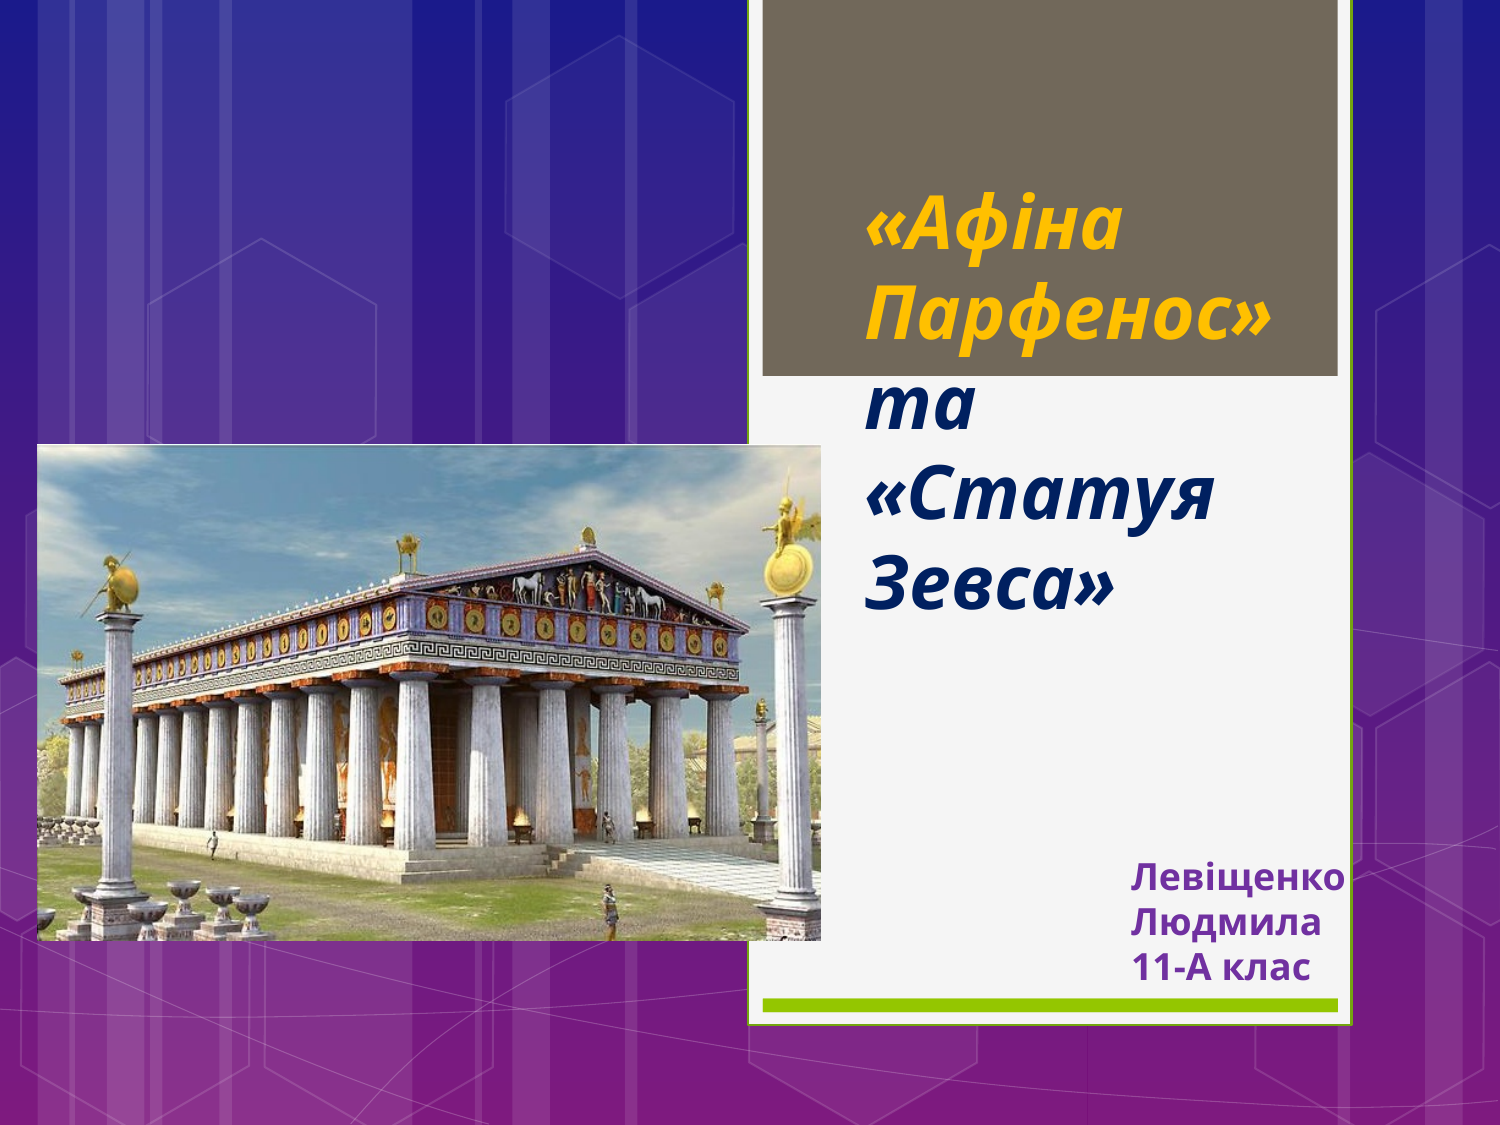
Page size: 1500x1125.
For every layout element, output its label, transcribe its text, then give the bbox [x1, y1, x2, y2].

picture [36, 444, 821, 941]
text_box Левіщенко Людмила 11-А клас [1116, 845, 1500, 996]
title «Афіна Парфенос» та «Статуя Зевса» [849, 0, 1476, 633]
